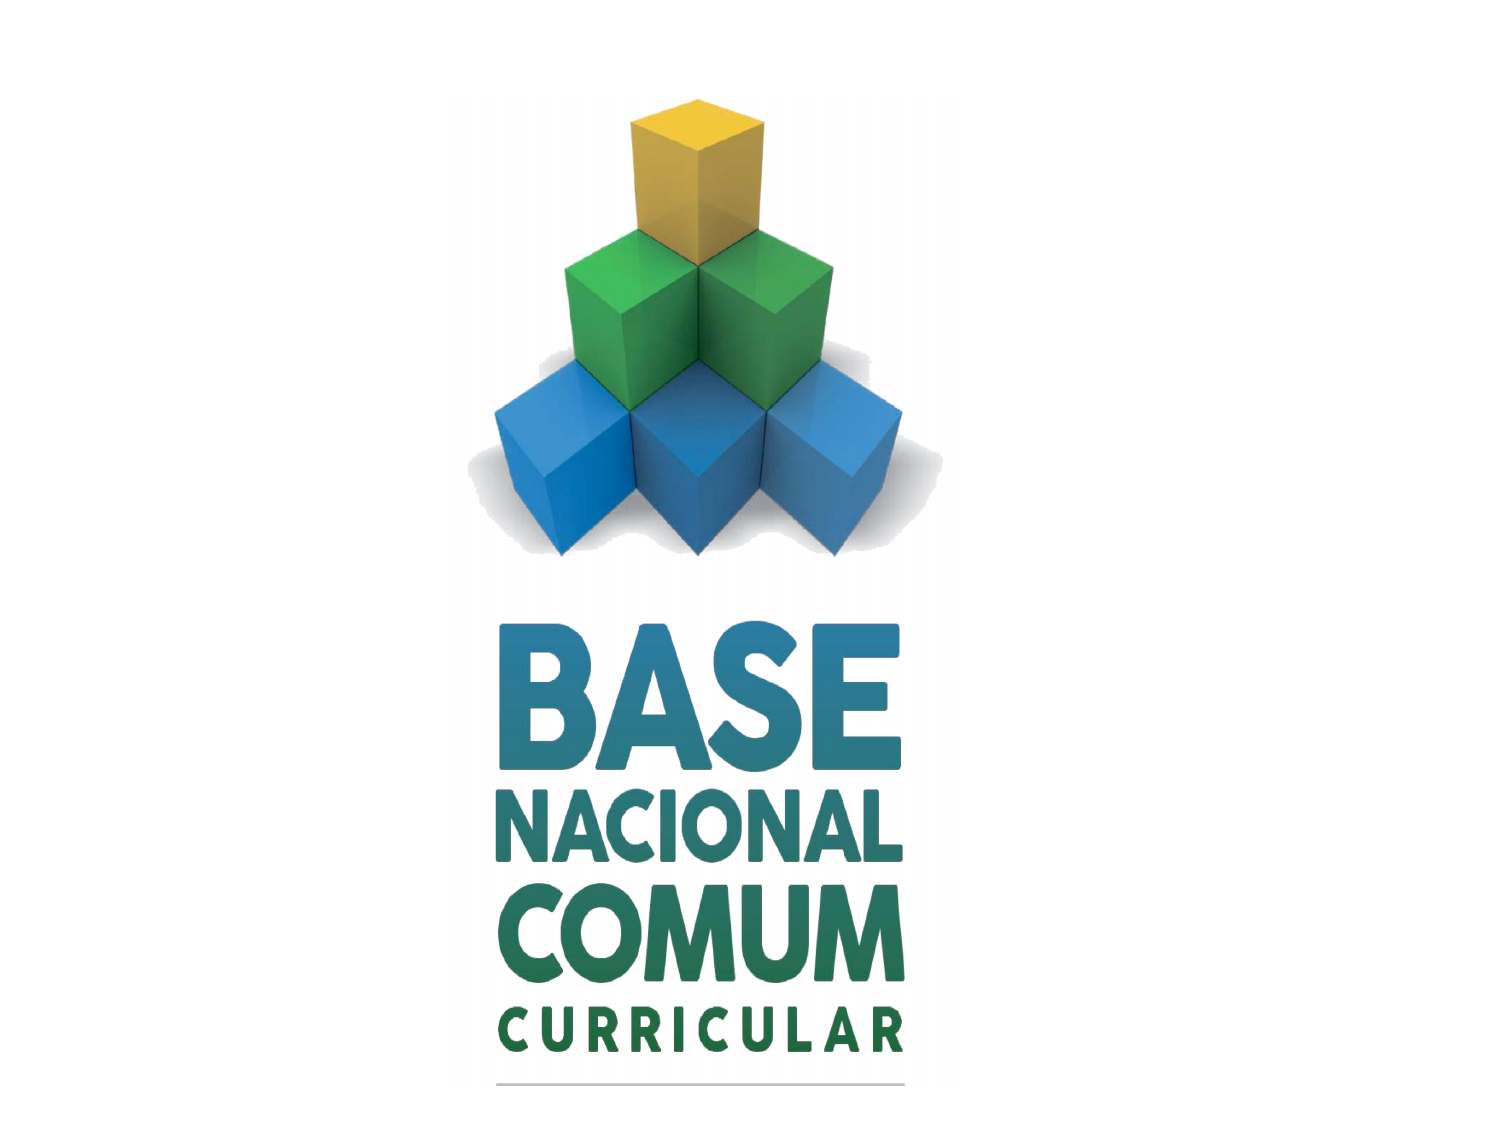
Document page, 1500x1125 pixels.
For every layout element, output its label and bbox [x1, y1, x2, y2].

picture [444, 96, 964, 1086]
